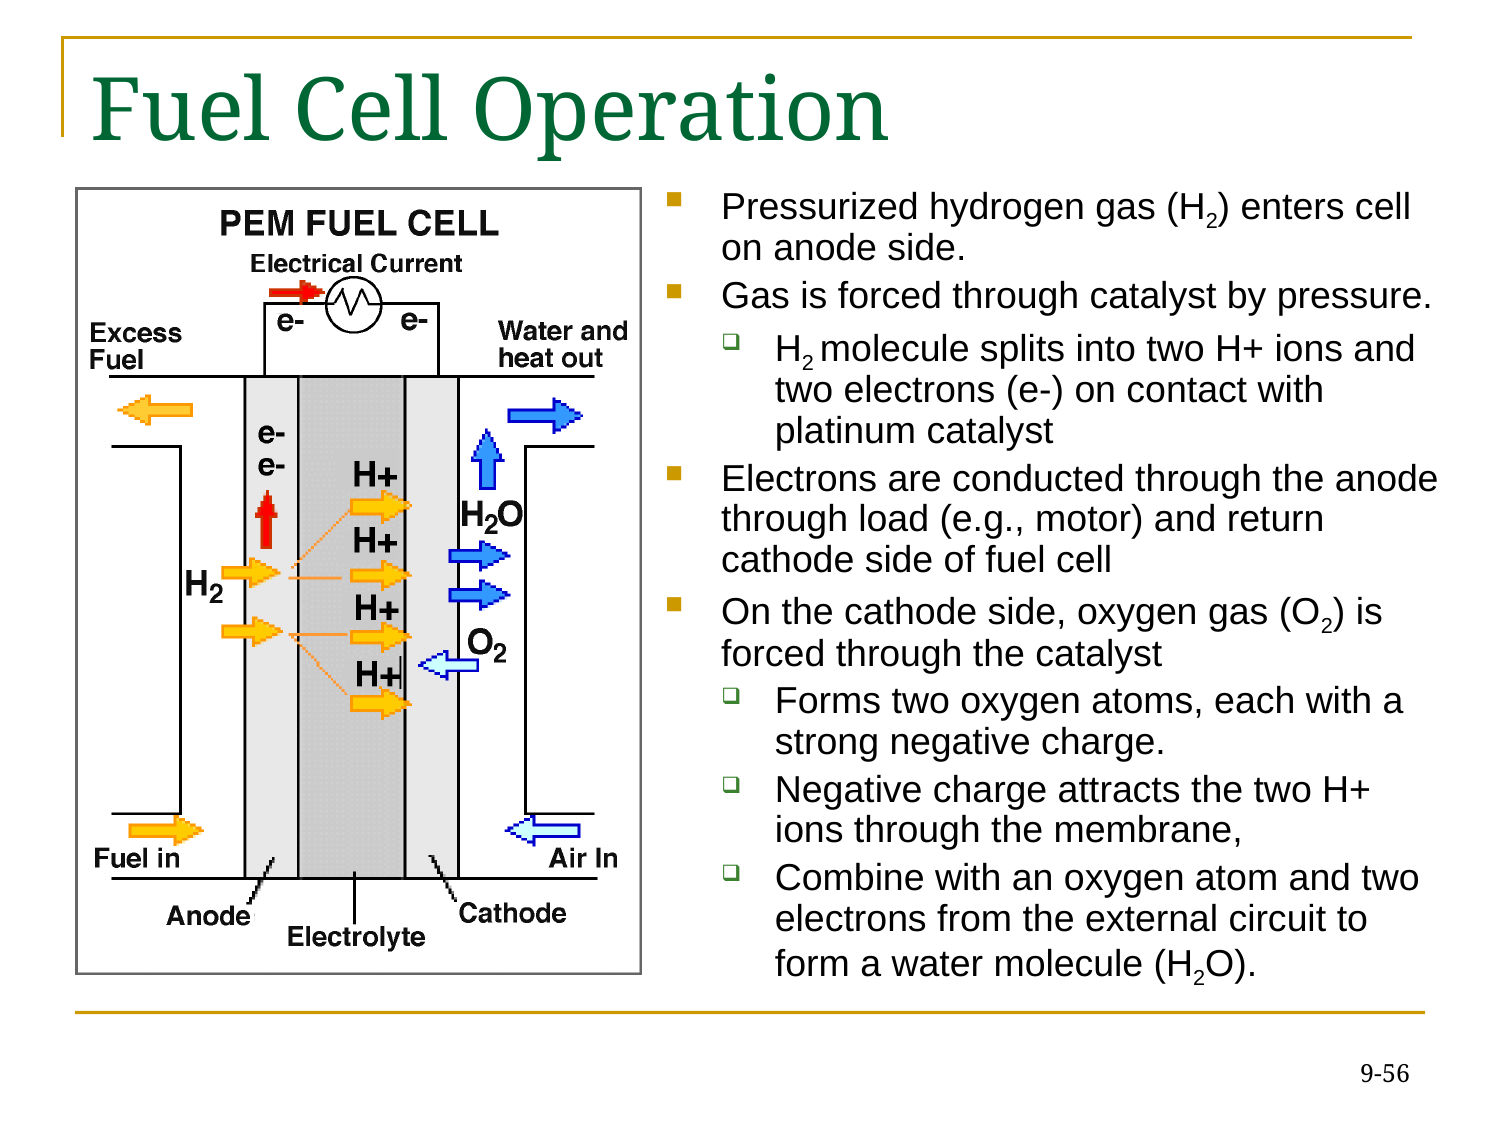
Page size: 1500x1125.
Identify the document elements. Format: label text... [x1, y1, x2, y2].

title Fuel Cell Operation [75, 45, 1425, 233]
slide_number 9-56 [1074, 1038, 1426, 1100]
picture [74, 187, 642, 976]
list Pressurized hydrogen gas (H2) enters cell on anode side. Gas is forced through catalyst by pressure. H2 molecule splits into two H+ ions and two electrons (e-) on contact with platinum catalyst Electrons are conducted through the anode through load (e.g., motor) and return cathode side of fuel cell On the cathode side, oxygen gas (O2) is forced through the catalyst Forms two oxygen atoms, each with a strong negative charge. Negative charge attracts the two H+ ions through the membrane, Combine with an oxygen atom and two electrons from the external circuit to form a water molecule (H2O). [650, 174, 1463, 1038]
